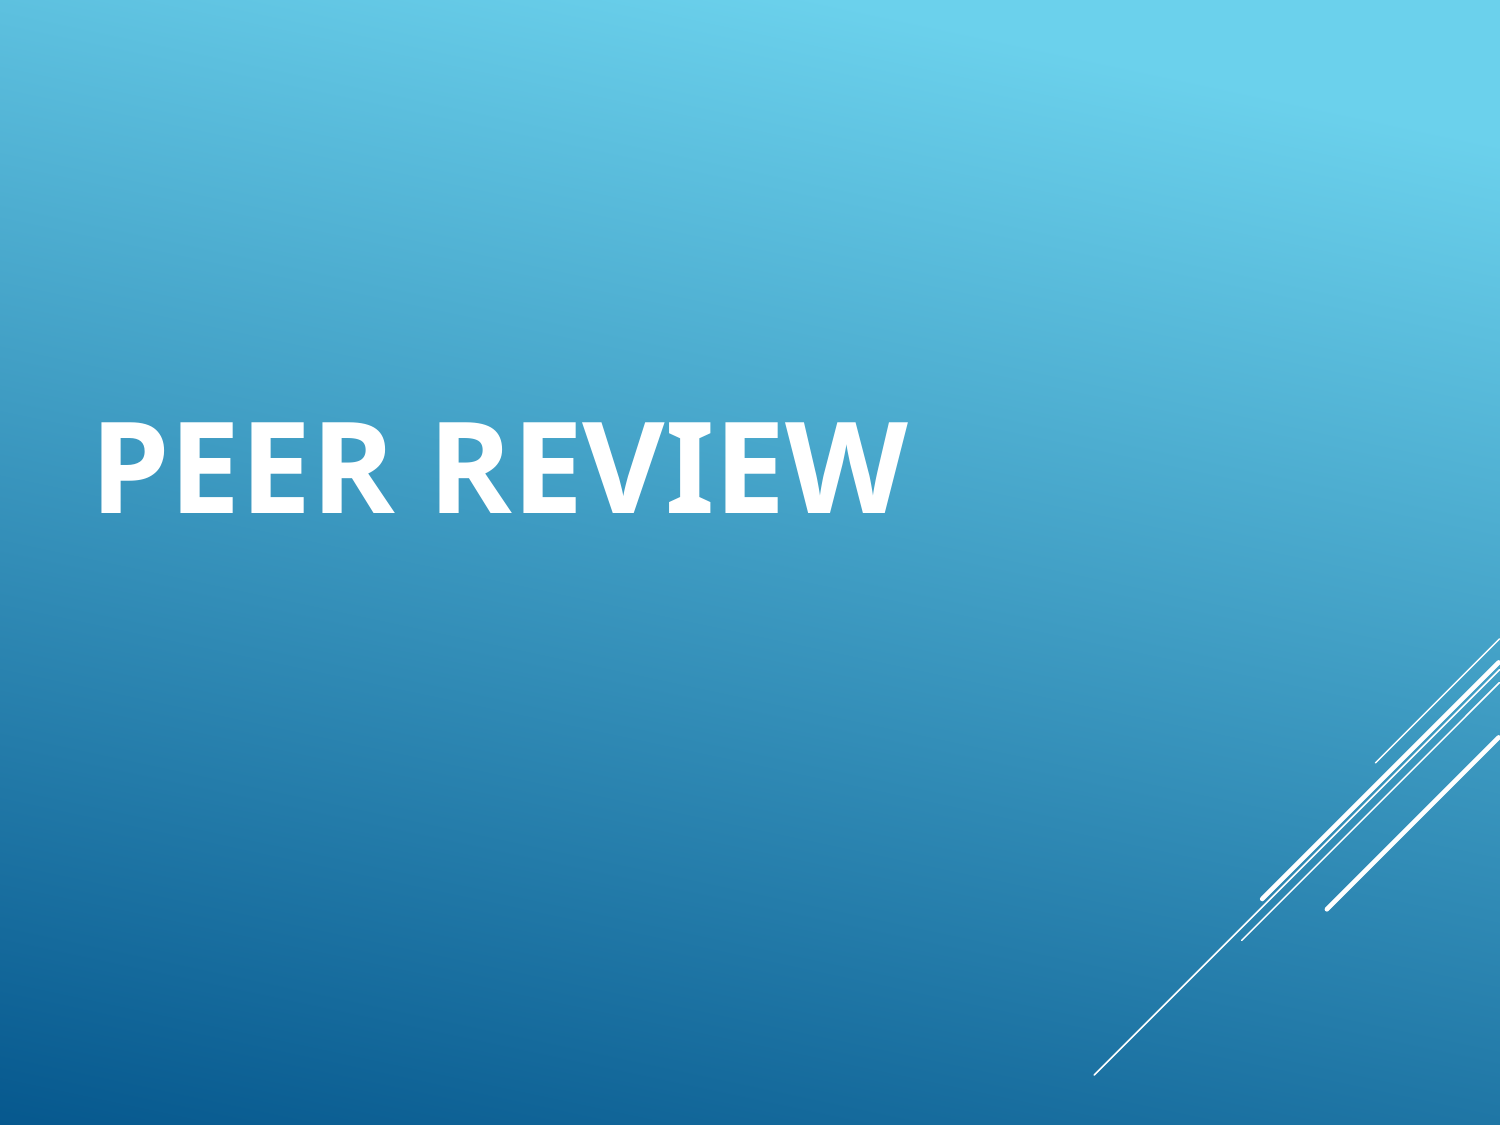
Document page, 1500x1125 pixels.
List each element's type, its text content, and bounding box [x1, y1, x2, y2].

title Peer Review [75, 337, 1151, 588]
